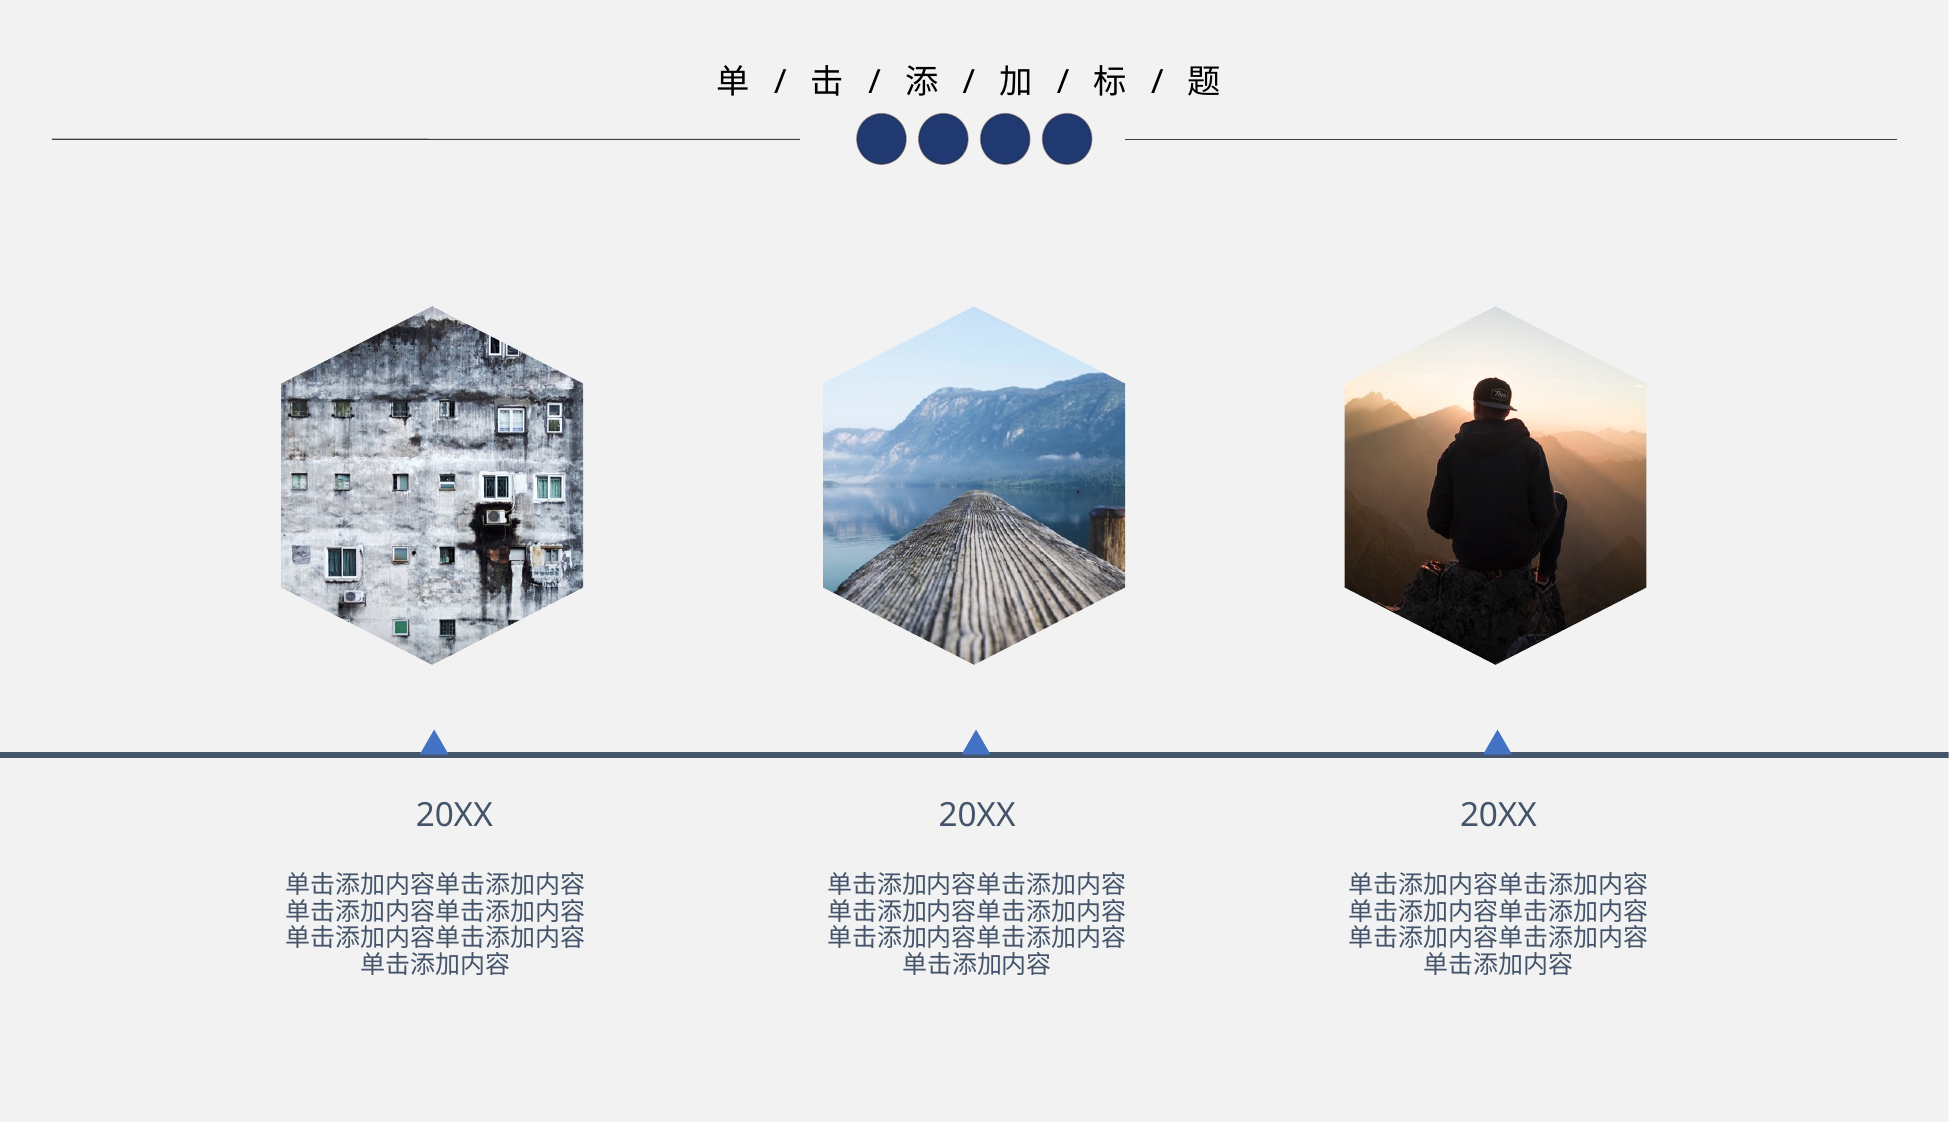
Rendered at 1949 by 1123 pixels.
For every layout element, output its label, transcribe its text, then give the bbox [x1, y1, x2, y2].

text_box [418, 727, 450, 754]
text_box 20XX [1445, 785, 1552, 840]
picture [1344, 306, 1647, 665]
text_box 单击添加内容单击添加内容单击添加内容单击添加内容单击添加内容单击添加内容单击添加内容 [1330, 862, 1667, 988]
text_box 单击添加内容单击添加内容单击添加内容单击添加内容单击添加内容单击添加内容单击添加内容 [808, 862, 1146, 988]
text_box 单击添加内容单击添加内容单击添加内容单击添加内容单击添加内容单击添加内容单击添加内容 [266, 862, 604, 988]
picture [823, 306, 1126, 665]
text_box [1482, 727, 1513, 754]
picture [281, 306, 584, 665]
text_box 20XX [401, 785, 508, 840]
text_box 20XX [923, 785, 1031, 840]
text_box 单/击/添/加/标/题 [289, 53, 1649, 148]
text_box [960, 727, 992, 754]
